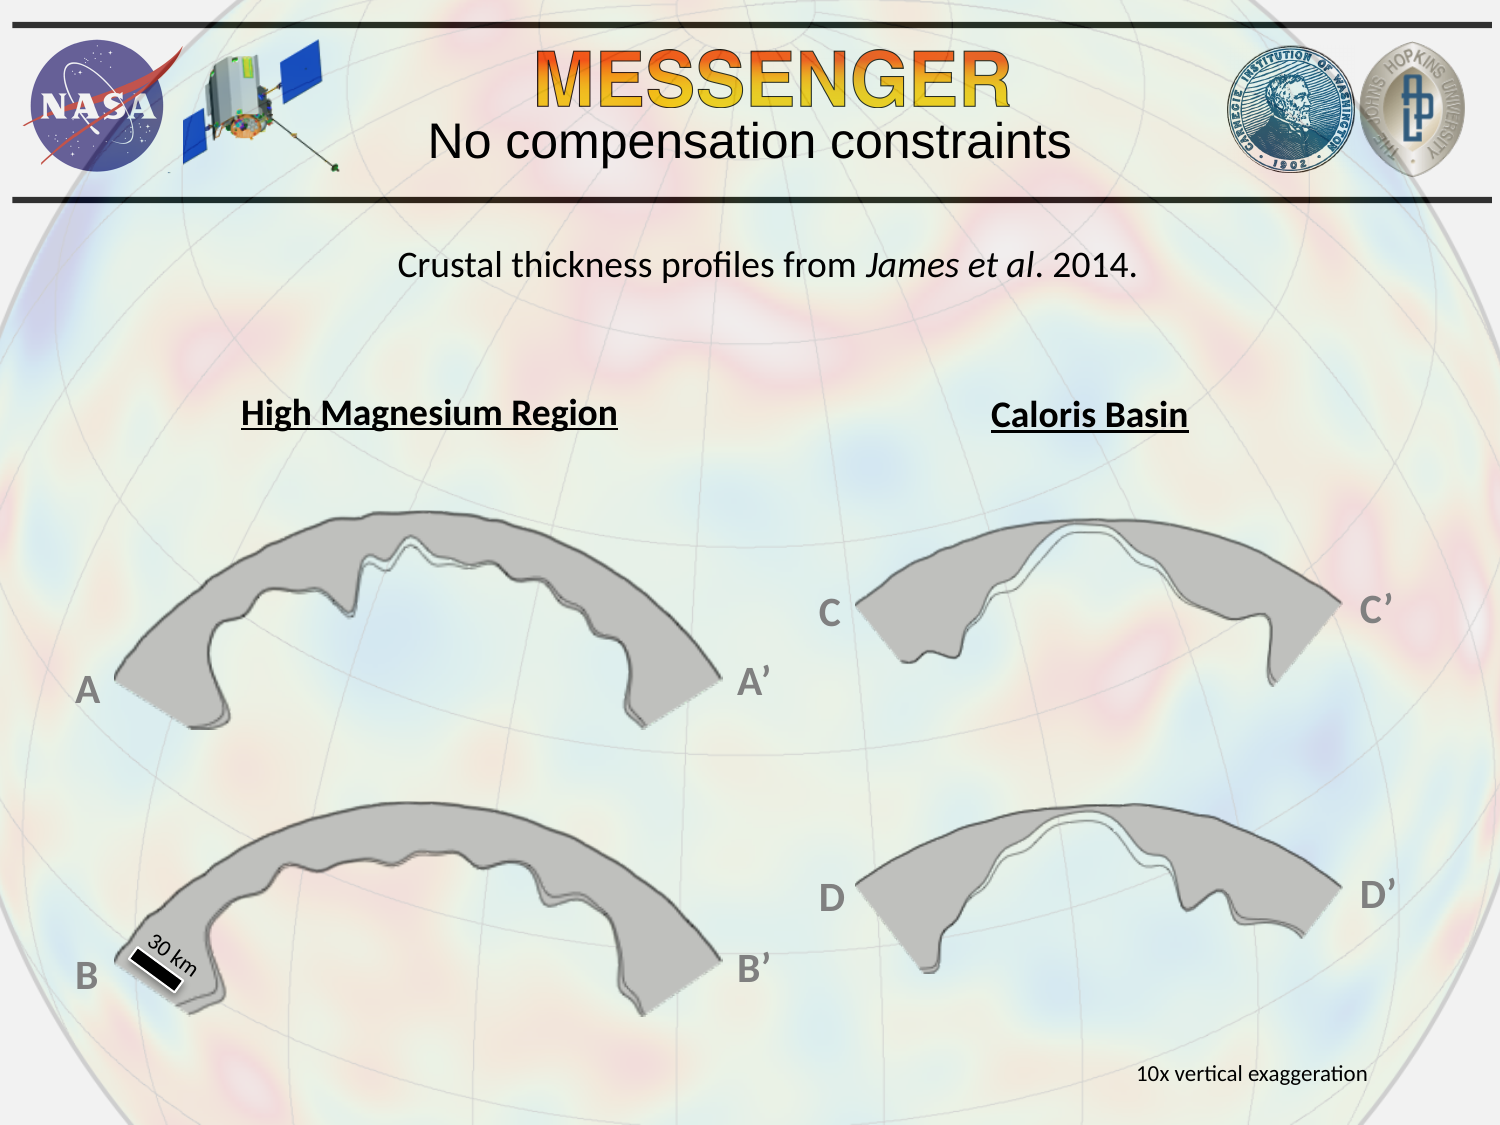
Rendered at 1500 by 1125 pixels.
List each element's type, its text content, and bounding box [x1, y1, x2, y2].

text_box B’ [727, 933, 835, 998]
text_box A [60, 654, 107, 719]
text_box C’ [1348, 574, 1458, 640]
text_box D [804, 861, 849, 927]
text_box 10x vertical exaggeration [1121, 1050, 1384, 1094]
text_box Crustal thickness profiles from James et al. 2014. [382, 232, 1395, 293]
title No compensation constraints [74, 44, 1426, 233]
picture [1359, 41, 1465, 178]
text_box B [60, 940, 107, 1006]
text_box D’ [1348, 859, 1458, 925]
text_box Caloris Basin [976, 382, 1363, 443]
text_box A’ [727, 646, 835, 712]
picture [113, 379, 723, 1125]
picture [22, 37, 343, 172]
picture [855, 408, 1343, 1079]
text_box C [804, 577, 849, 642]
